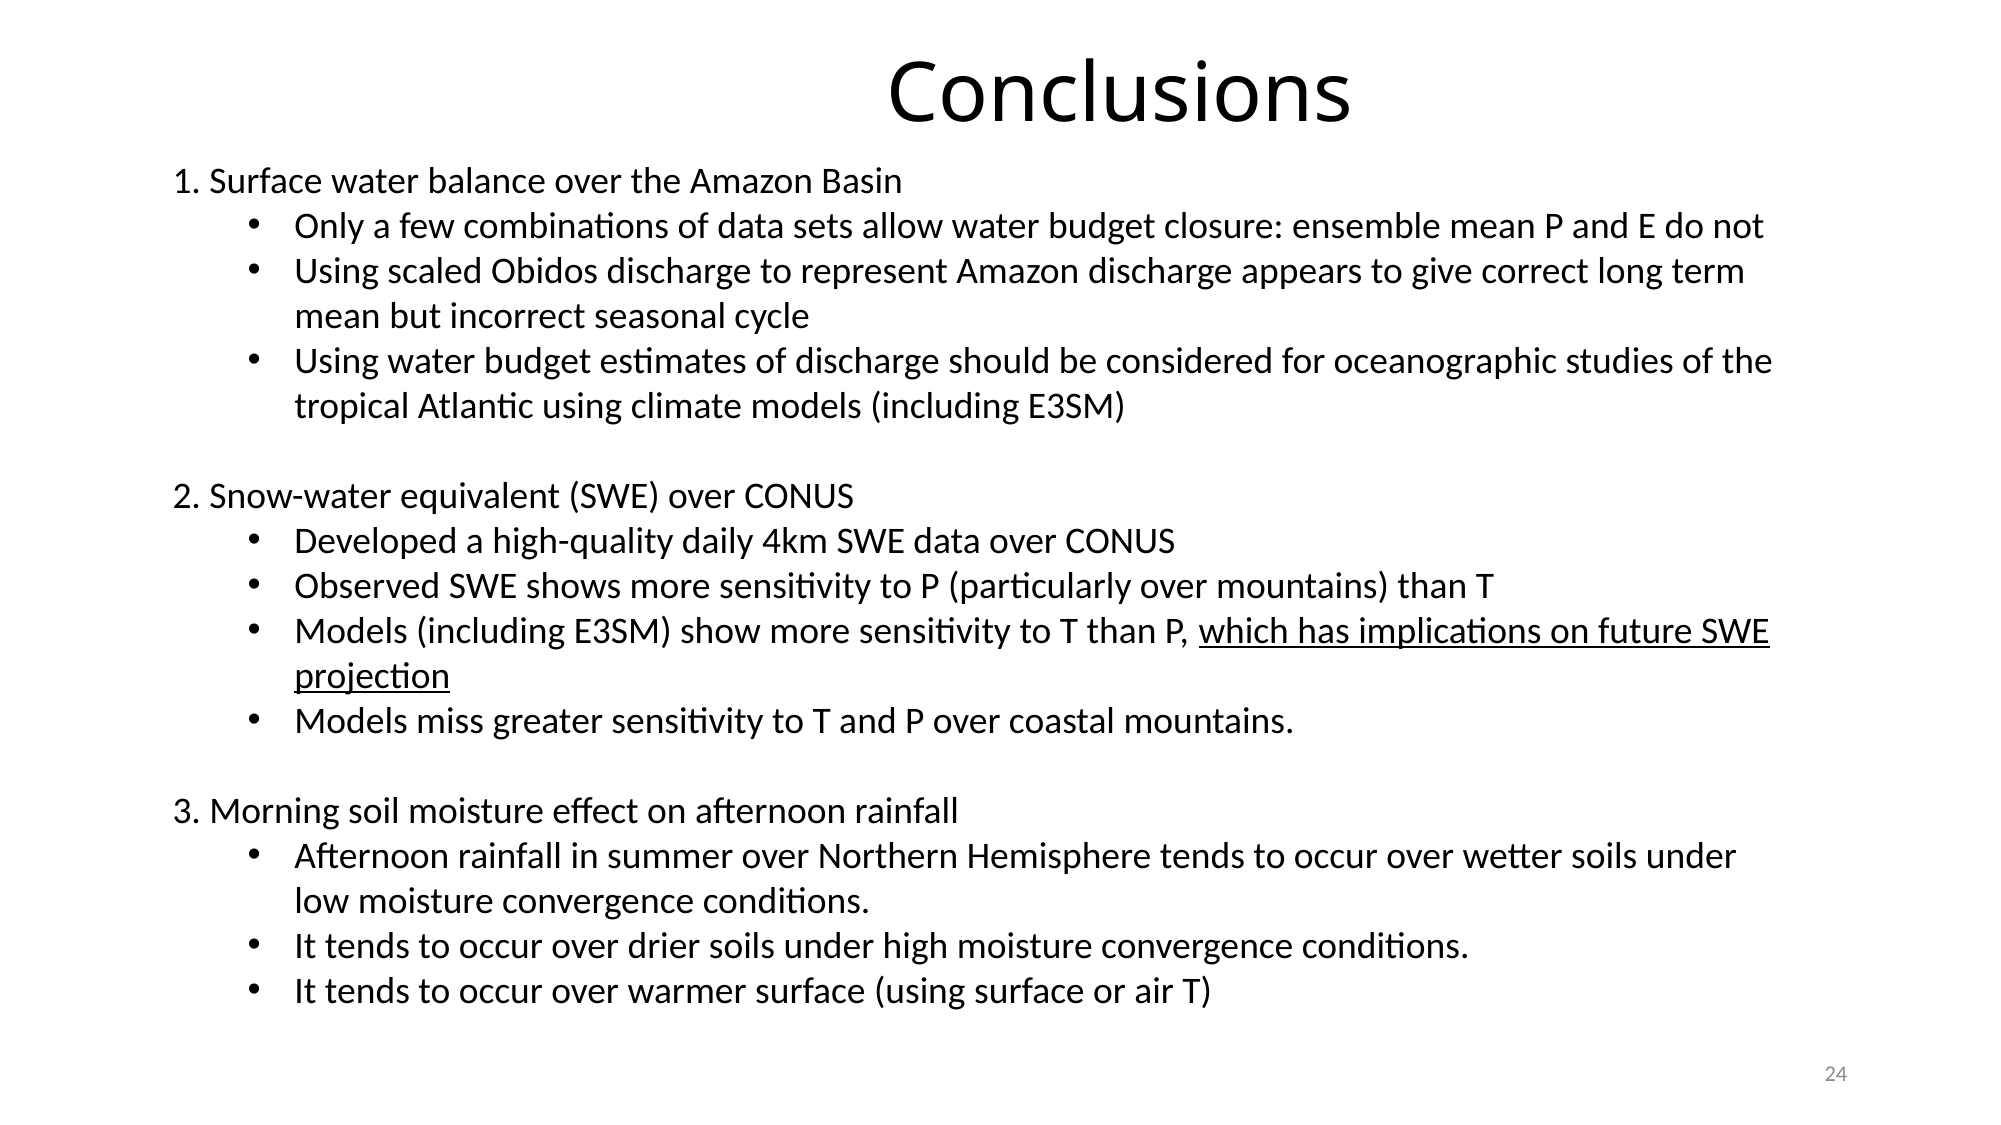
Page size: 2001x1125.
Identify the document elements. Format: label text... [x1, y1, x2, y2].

title Conclusions [119, 0, 1837, 196]
text_box 1. Surface water balance over the Amazon Basin Only a few combinations of data sets allow water budget closure: ensemble mean P and E do not Using scaled Obidos discharge to represent Amazon discharge appears to give correct long term mean but incorrect seasonal cycle Using water budget estimates of discharge should be considered for oceanographic studies of the tropical Atlantic using climate models (including E3SM) 2. Snow-water equivalent (SWE) over CONUS Developed a high-quality daily 4km SWE data over CONUS Observed SWE shows more sensitivity to P (particularly over mountains) than T Models (including E3SM) show more sensitivity to T than P, which has implications on future SWE projection Models miss greater sensitivity to T and P over coastal mountains. 3. Morning soil moisture effect on afternoon rainfall Afternoon rainfall in summer over Northern Hemisphere tends to occur over wetter soils under low moisture convergence conditions. It tends to occur over drier soils under high moisture convergence conditions. It tends to occur over warmer surface (using surface or air T) [157, 148, 1800, 1018]
slide_number 24 [1412, 1042, 1863, 1103]
